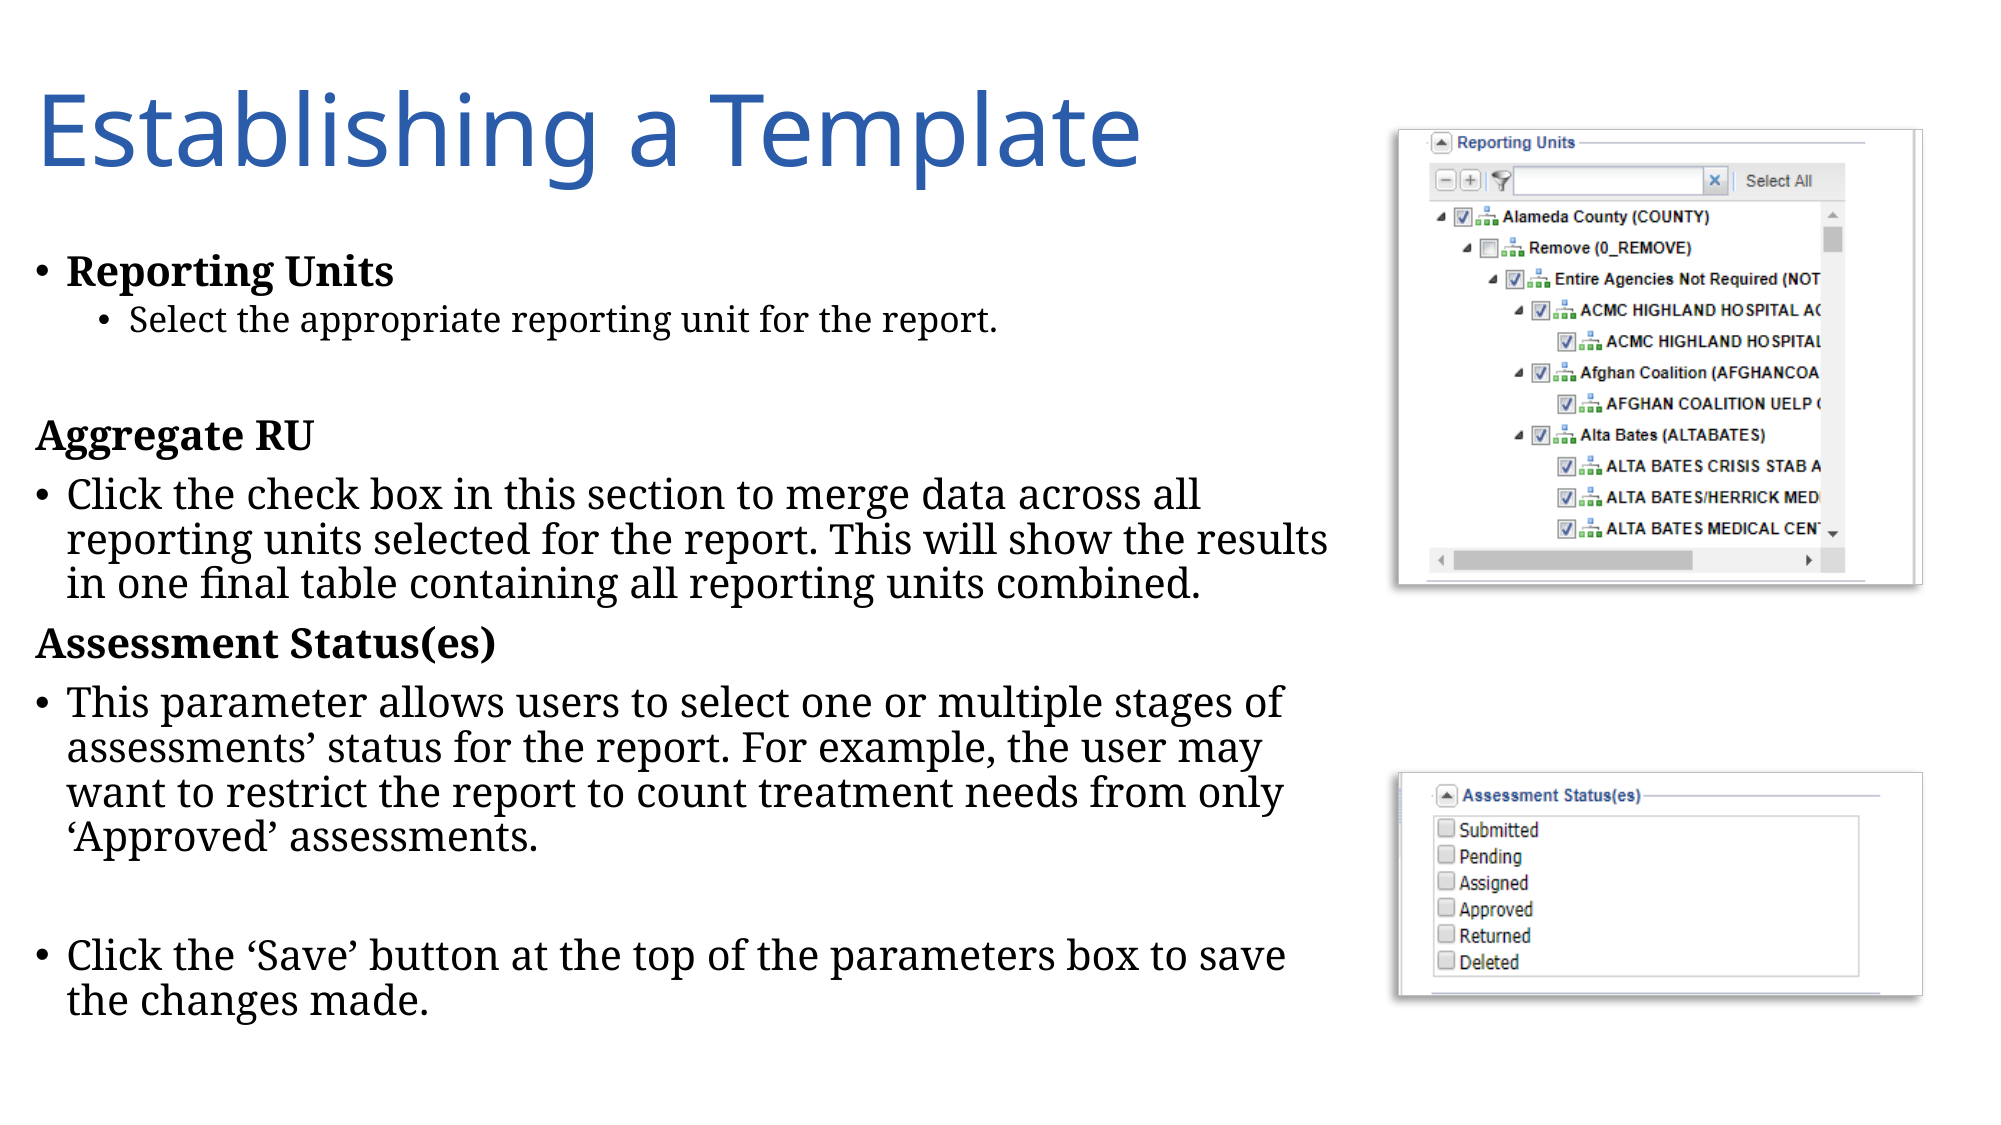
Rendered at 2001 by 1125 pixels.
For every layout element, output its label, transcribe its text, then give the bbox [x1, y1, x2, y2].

picture [1398, 772, 1923, 996]
picture [1398, 129, 1923, 585]
list Reporting Units Select the appropriate reporting unit for the report. Aggregate RU Click the check box in this section to merge data across all reporting units selected for the report. This will show the results in one final table containing all reporting units combined. Assessment Status(es) This parameter allows users to select one or multiple stages of assessments’ status for the report. For example, the user may want to restrict the report to count treatment needs from only ‘Approved’ assessments. Click the ‘Save’ button at the top of the parameters box to save the changes made. [20, 242, 1354, 1085]
title Establishing a Template [20, 25, 1746, 243]
